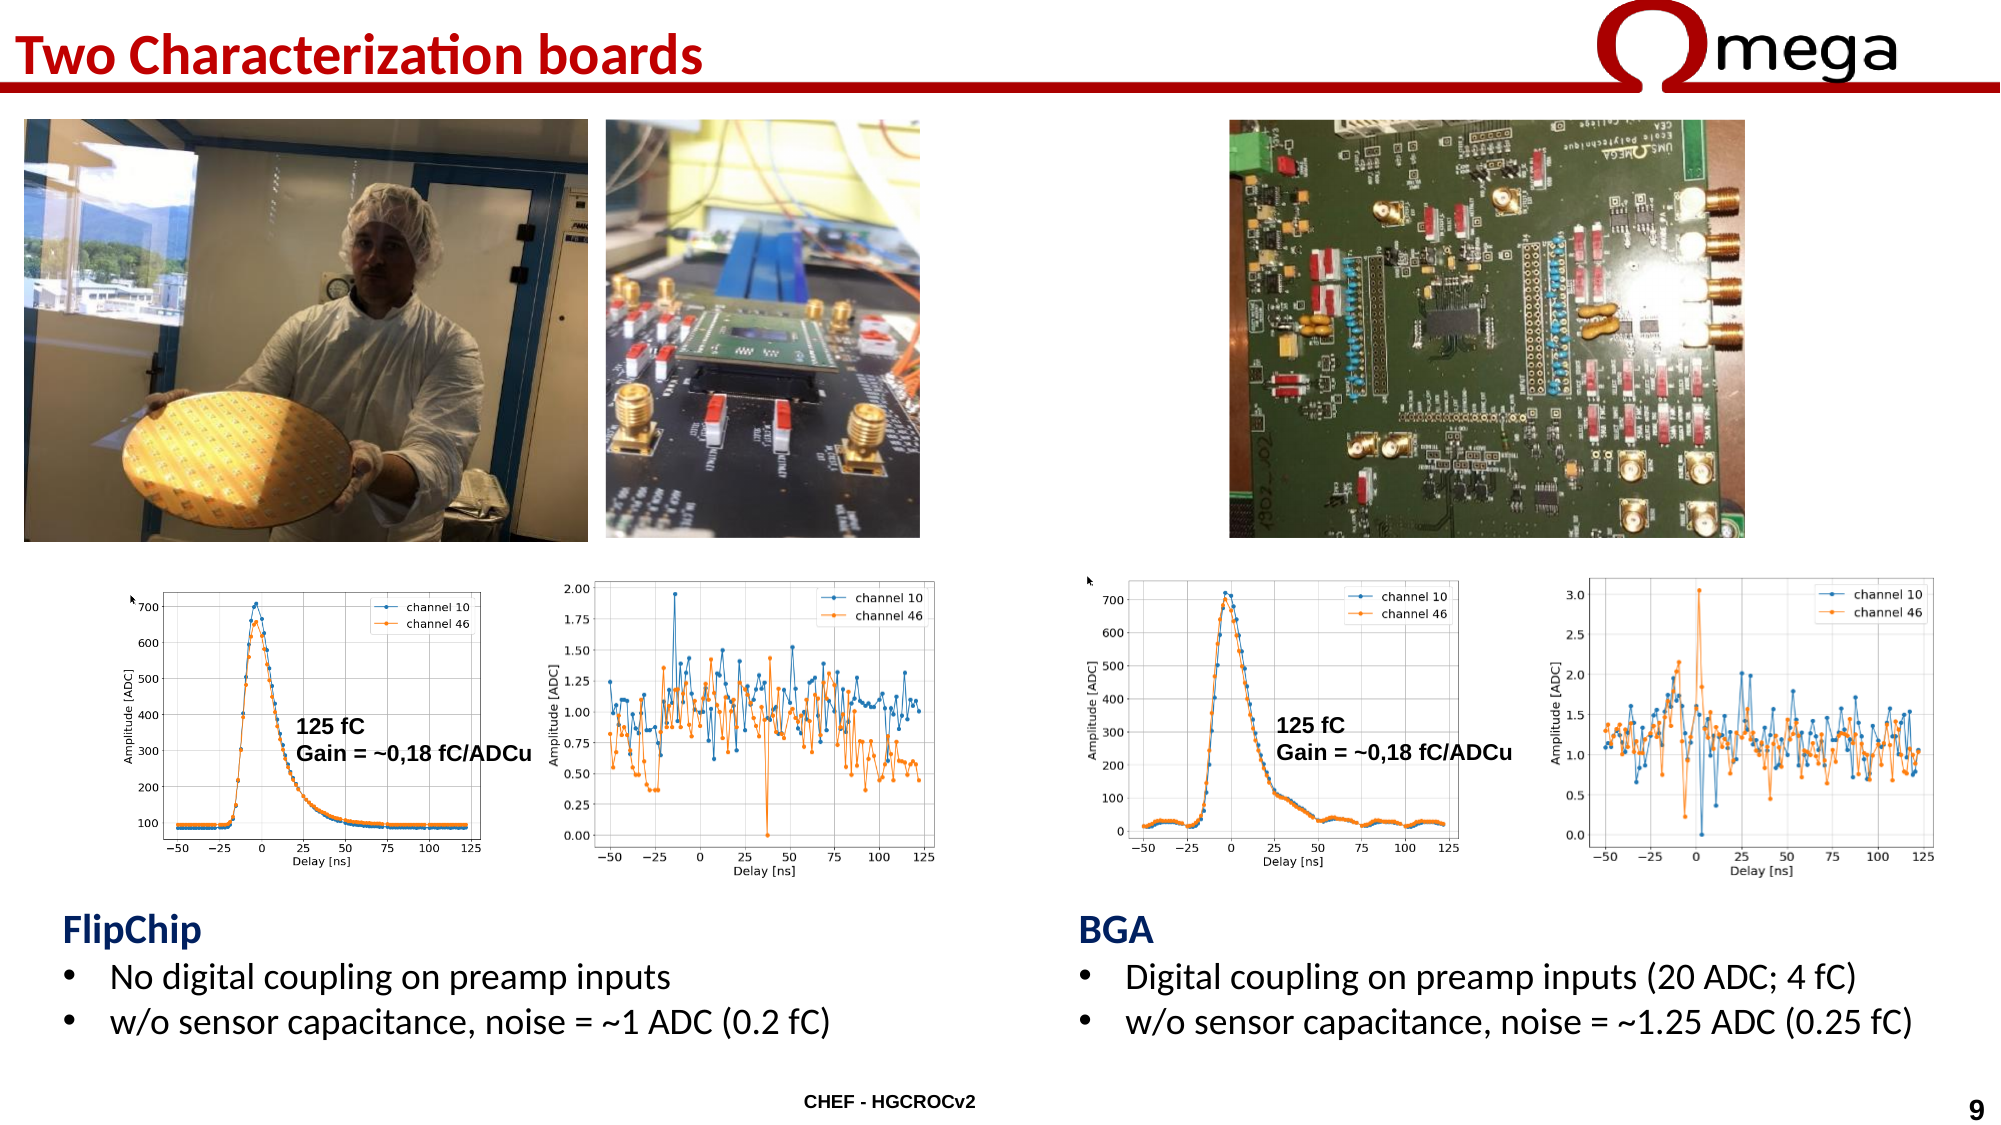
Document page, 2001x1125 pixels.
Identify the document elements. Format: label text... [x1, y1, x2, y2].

picture [113, 583, 498, 871]
picture [1082, 0, 2000, 882]
text_box BGA Digital coupling on preamp inputs (20 ADC; 4 fC) w/o sensor capacitance, noise = ~1.25 ADC (0.25 fC) [1063, 894, 1930, 1050]
footer CHEF - HGCROCv2 [54, 1082, 1725, 1118]
picture [24, 119, 972, 542]
text_box 125 fC Gain = ~0,18 fC/ADCu [502, 704, 537, 774]
picture [542, 573, 960, 882]
text_box FlipChip No digital coupling on preamp inputs w/o sensor capacitance, noise = ~1 ADC (0.2 fC) [48, 894, 847, 1050]
slide_number 9 [1834, 1084, 2000, 1125]
text_box 125 fC Gain = ~0,18 fC/ADCu [1479, 703, 1529, 773]
title Two Characterization boards [0, 0, 1497, 102]
